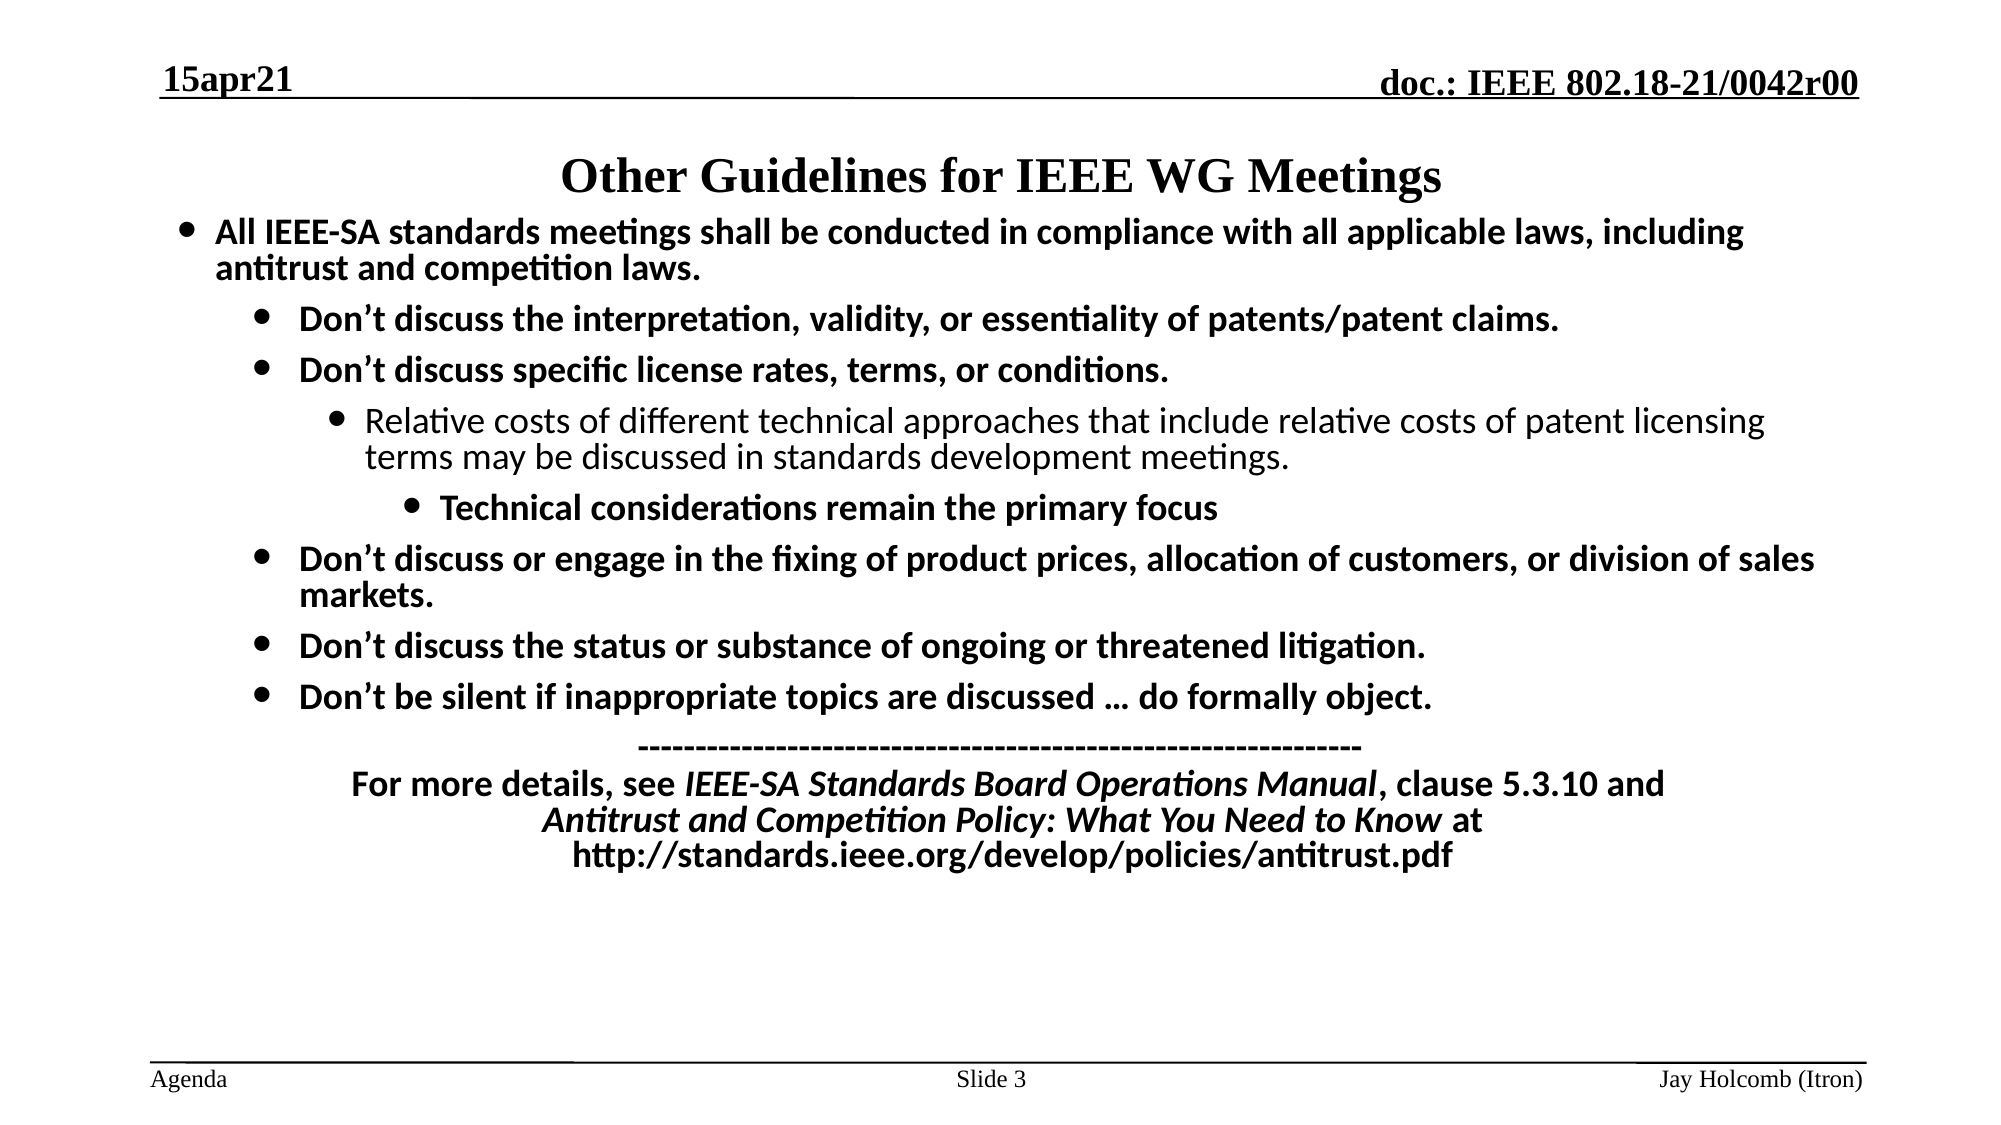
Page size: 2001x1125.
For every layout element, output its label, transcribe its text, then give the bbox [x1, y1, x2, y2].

text_box All IEEE-SA standards meetings shall be conducted in compliance with all applicable laws, including antitrust and competition laws. Don’t discuss the interpretation, validity, or essentiality of patents/patent claims. Don’t discuss specific license rates, terms, or conditions. Relative costs of different technical approaches that include relative costs of patent licensing terms may be discussed in standards development meetings. Technical considerations remain the primary focus Don’t discuss or engage in the fixing of product prices, allocation of customers, or division of sales markets. Don’t discuss the status or substance of ongoing or threatened litigation. Don’t be silent if inappropriate topics are discussed … do formally object. --------------------------------------------------------------- For more details, see IEEE-SA Standards Board Operations Manual, clause 5.3.10 and Antitrust and Competition Policy: What You Need to Know at http://standards.ieee.org/develop/policies/antitrust.pdf [162, 172, 1864, 1011]
slide_number Slide 3 [916, 1061, 1067, 1123]
footer Jay Holcomb (Itron) [1166, 1061, 1864, 1093]
text_box [337, 37, 1688, 163]
title Other Guidelines for IEEE WG Meetings [355, 163, 1648, 172]
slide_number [162, 54, 337, 100]
